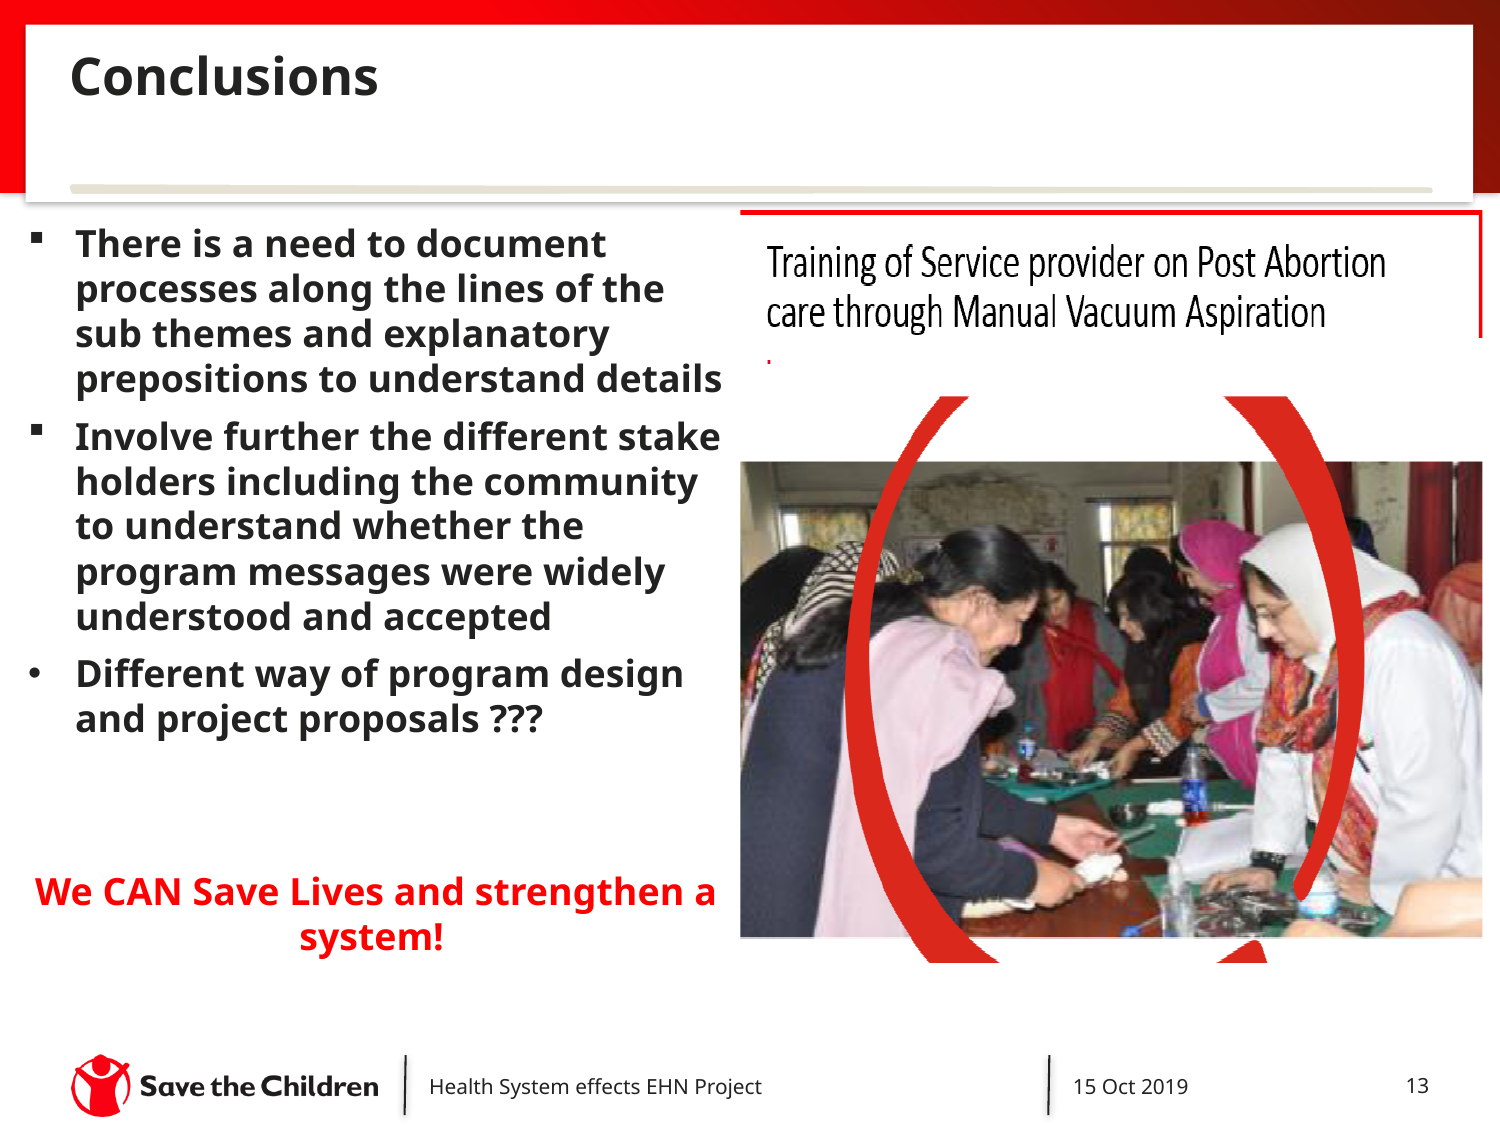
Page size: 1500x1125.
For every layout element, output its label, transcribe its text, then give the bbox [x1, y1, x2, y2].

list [740, 210, 1483, 963]
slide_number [1057, 1056, 1317, 1117]
picture [71, 1054, 378, 1117]
list There is a need to document processes along the lines of the sub themes and explanatory prepositions to understand details Involve further the different stake holders including the community to understand whether the program messages were widely understood and accepted Different way of program design and project proposals ??? We CAN Save Lives and strengthen a system! [28, 219, 726, 1035]
picture [69, 184, 1433, 194]
footer Health System effects EHN Project [414, 1056, 1042, 1117]
title Conclusions [69, 33, 1429, 117]
slide_number 13 [1317, 1056, 1445, 1117]
